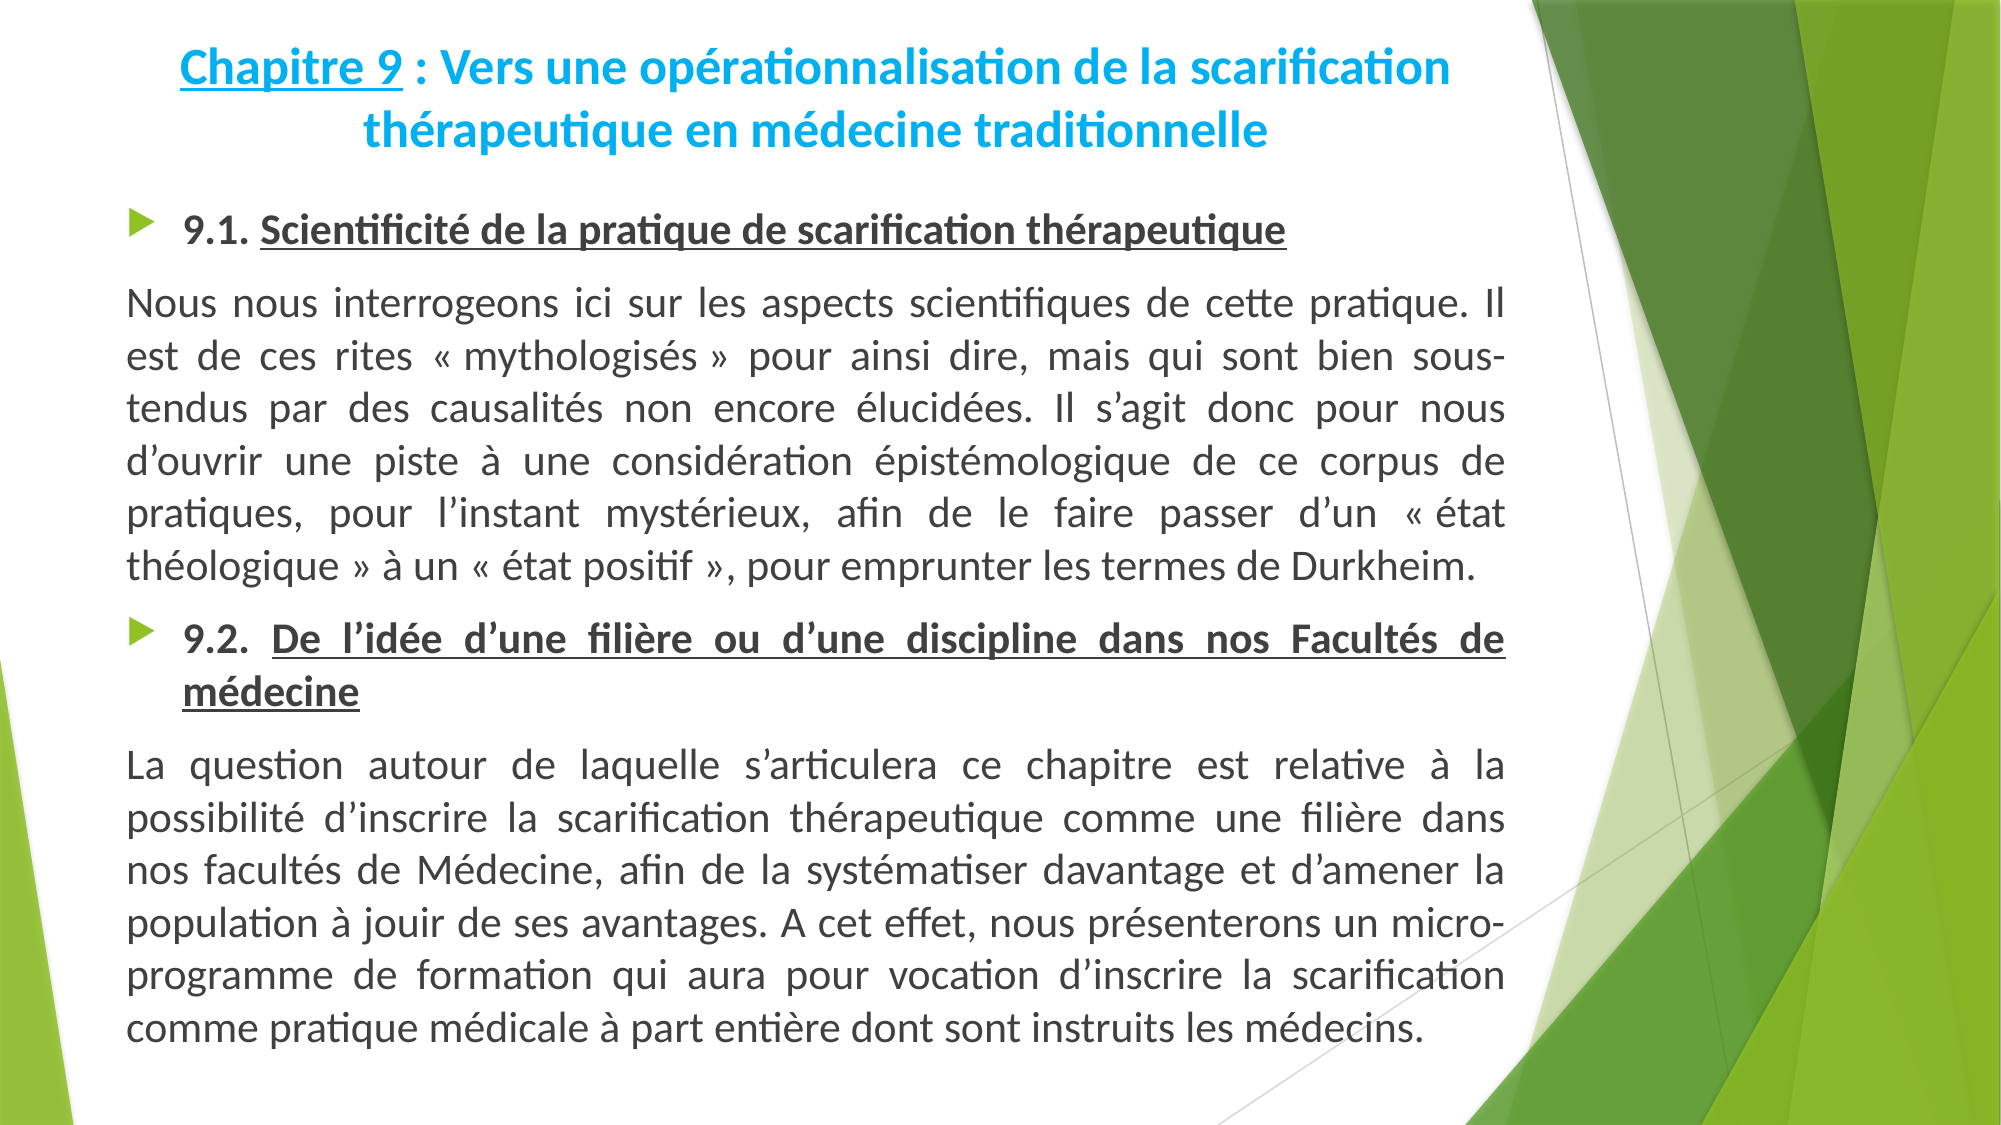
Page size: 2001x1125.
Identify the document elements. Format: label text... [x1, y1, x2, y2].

list 9.1. Scientificité de la pratique de scarification thérapeutique Nous nous interrogeons ici sur les aspects scientifiques de cette pratique. Il est de ces rites « mythologisés » pour ainsi dire, mais qui sont bien sous-tendus par des causalités non encore élucidées. Il s’agit donc pour nous d’ouvrir une piste à une considération épistémologique de ce corpus de pratiques, pour l’instant mystérieux, afin de le faire passer d’un « état théologique » à un « état positif », pour emprunter les termes de Durkheim. 9.2. De l’idée d’une filière ou d’une discipline dans nos Facultés de médecine La question autour de laquelle s’articulera ce chapitre est relative à la possibilité d’inscrire la scarification thérapeutique comme une filière dans nos facultés de Médecine, afin de la systématiser davantage et d’amener la population à jouir de ses avantages. A cet effet, nous présenterons un micro-programme de formation qui aura pour vocation d’inscrire la scarification comme pratique médicale à part entière dont sont instruits les médecins. [111, 299, 1522, 1025]
title Chapitre 9 : Vers une opérationnalisation de la scarification thérapeutique en médecine traditionnelle [111, 24, 1522, 242]
